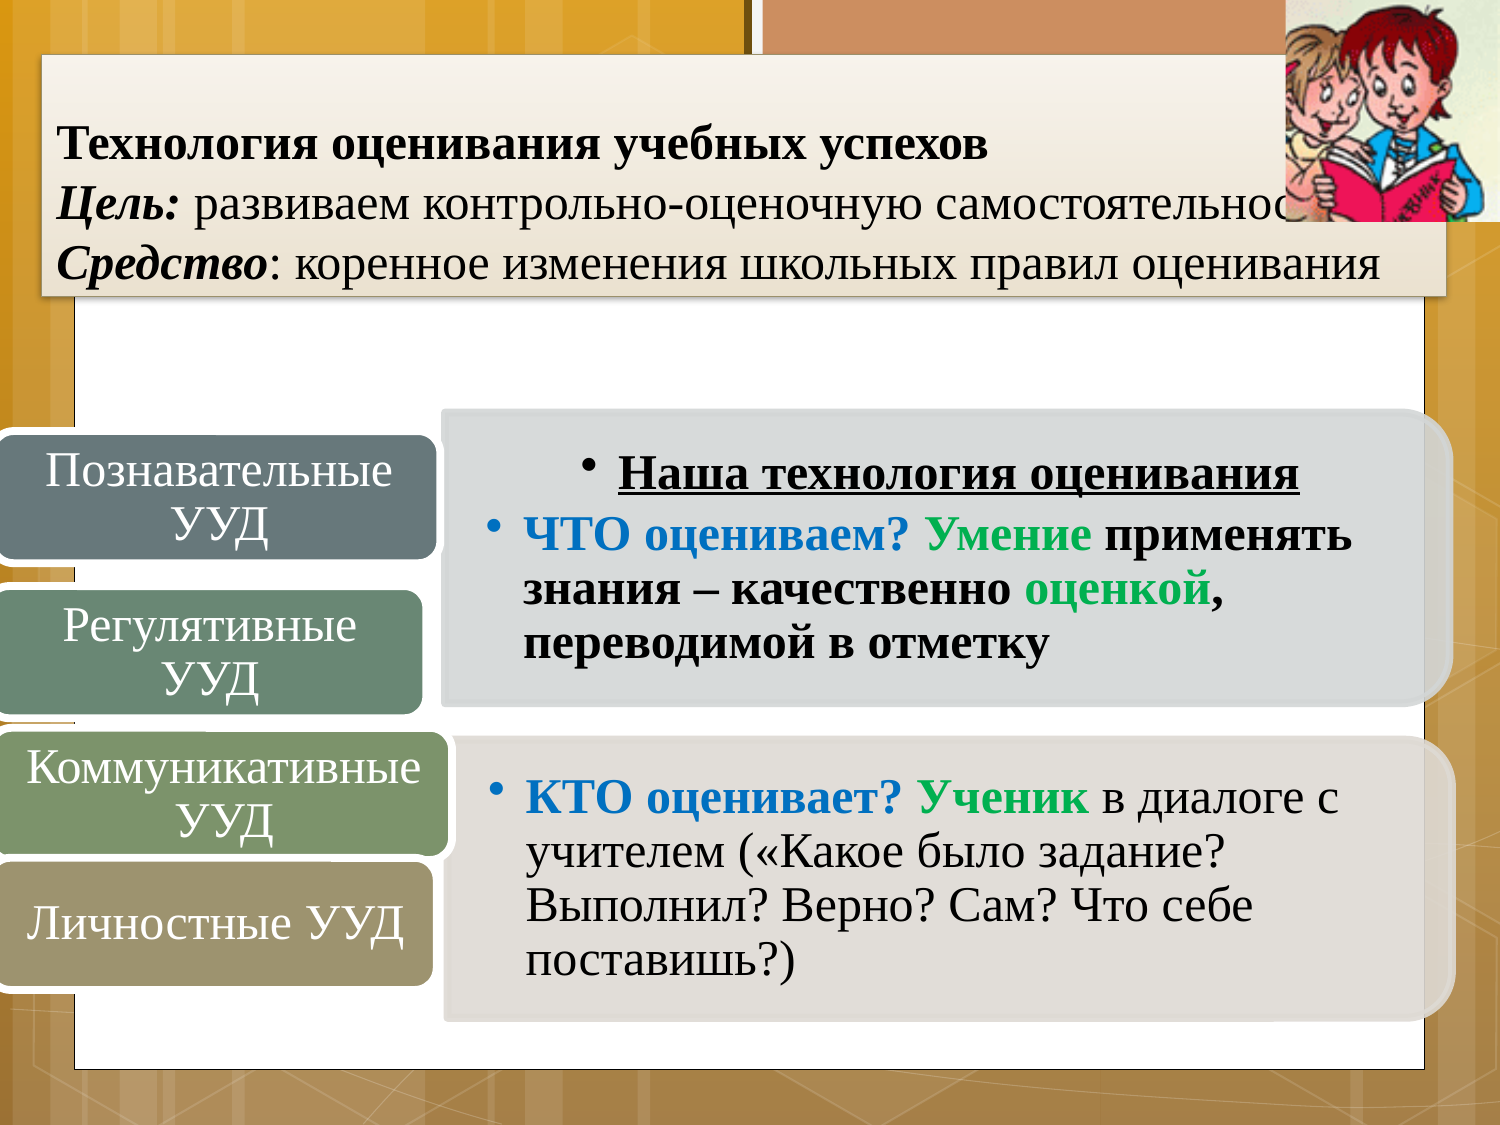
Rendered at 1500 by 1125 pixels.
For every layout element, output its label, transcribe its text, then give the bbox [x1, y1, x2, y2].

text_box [0, 349, 1500, 1125]
title Технология оценивания учебных успехов Цель: развиваем контрольно-оценочную самостоятельность Средство: коренное изменения школьных правил оценивания [41, 54, 1447, 297]
picture [1285, 0, 1500, 222]
